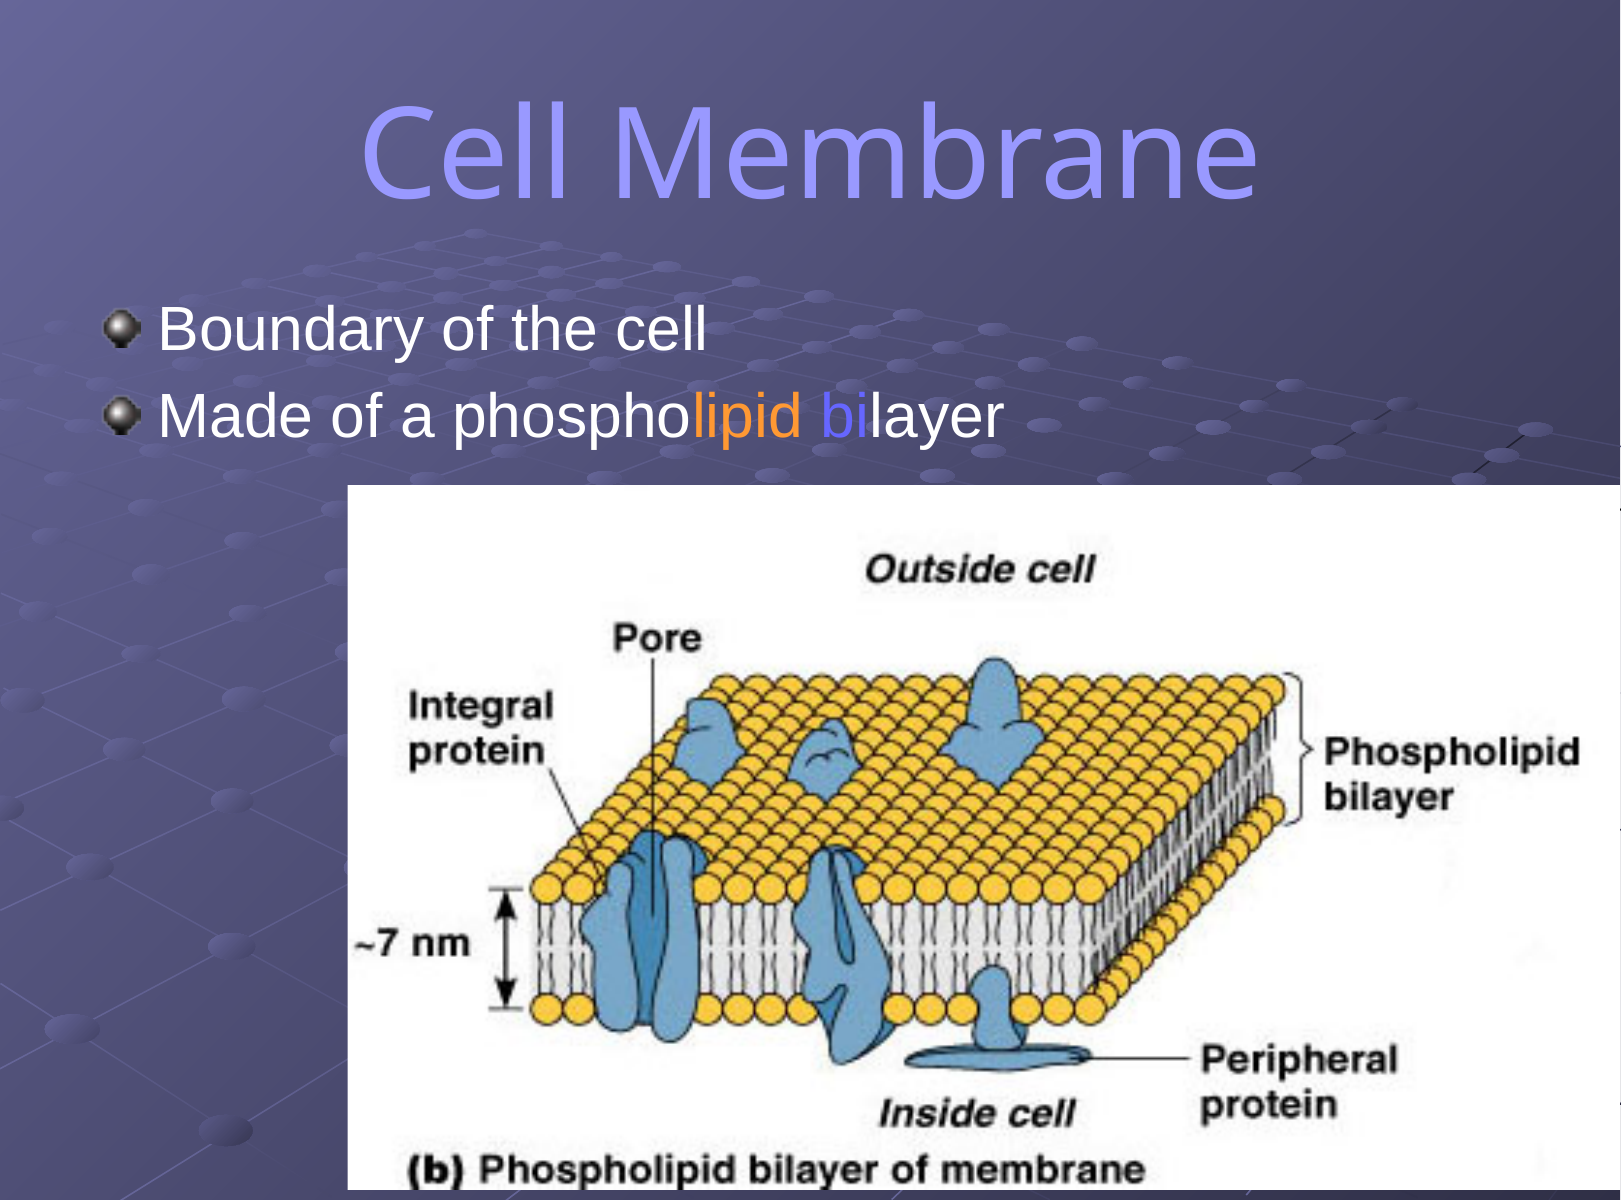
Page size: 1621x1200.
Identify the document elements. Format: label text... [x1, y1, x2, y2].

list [347, 485, 1621, 1190]
title Cell Membrane [80, 47, 1540, 249]
picture [97, 303, 141, 348]
picture [97, 390, 141, 435]
list Boundary of the cell Made of a phospholipid bilayer [80, 279, 1405, 587]
